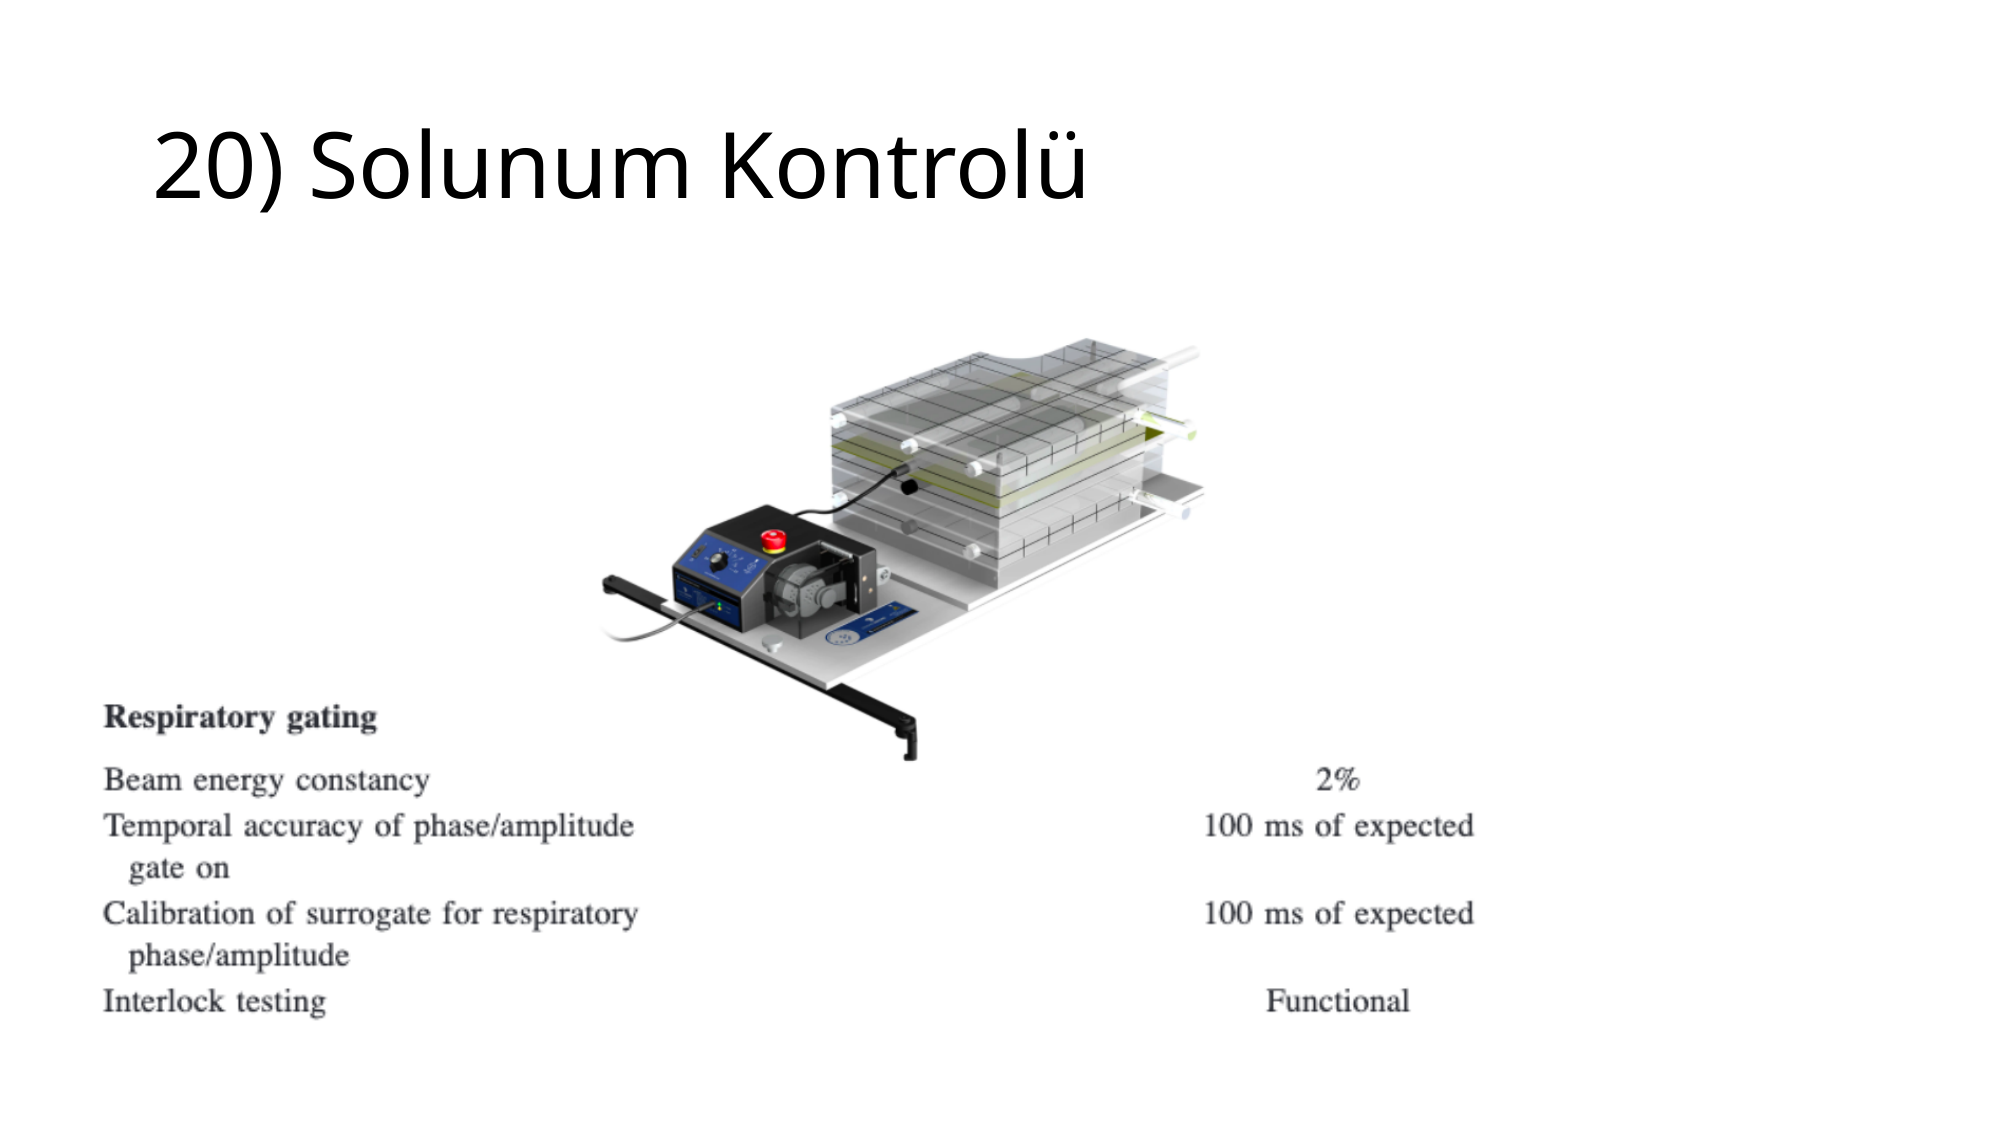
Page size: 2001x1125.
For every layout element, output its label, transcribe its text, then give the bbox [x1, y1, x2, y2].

picture [557, 207, 1252, 807]
title 20) Solunum Kontrolü [137, 59, 1863, 278]
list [70, 680, 1577, 1031]
